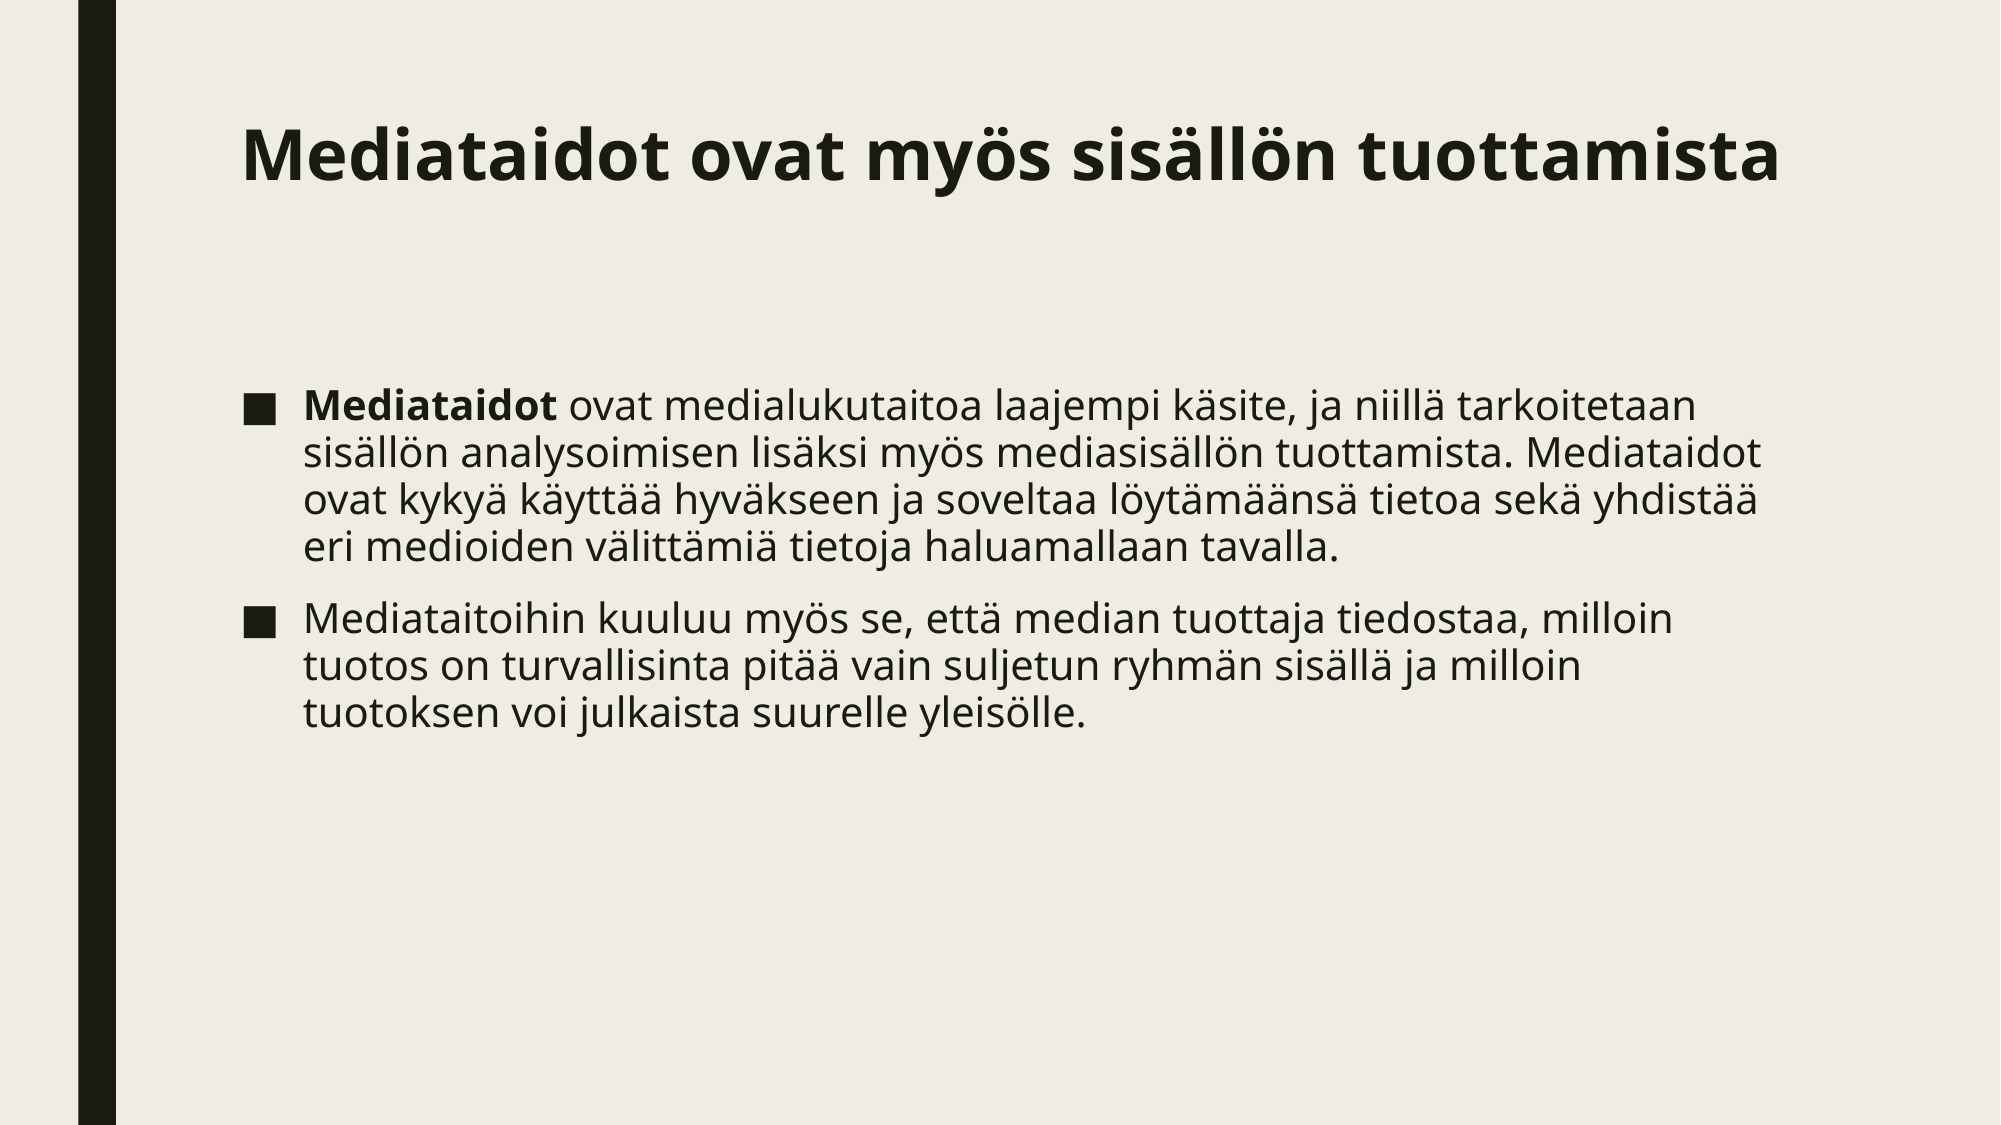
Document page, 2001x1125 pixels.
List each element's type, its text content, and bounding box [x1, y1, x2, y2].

list Mediataidot ovat medialukutaitoa laajempi käsite, ja niillä tarkoitetaan sisällön analysoimisen lisäksi myös mediasisällön tuottamista. Mediataidot ovat kykyä käyttää hyväkseen ja soveltaa löytämäänsä tietoa sekä yhdistää eri medioiden välittämiä tietoja haluamallaan tavalla. Mediataitoihin kuuluu myös se, että median tuottaja tiedostaa, milloin tuotos on turvallisinta pitää vain suljetun ryhmän sisällä ja milloin tuotoksen voi julkaista suurelle yleisölle. [225, 375, 1800, 963]
title Mediataidot ovat myös sisällön tuottamista [225, 112, 1800, 357]
